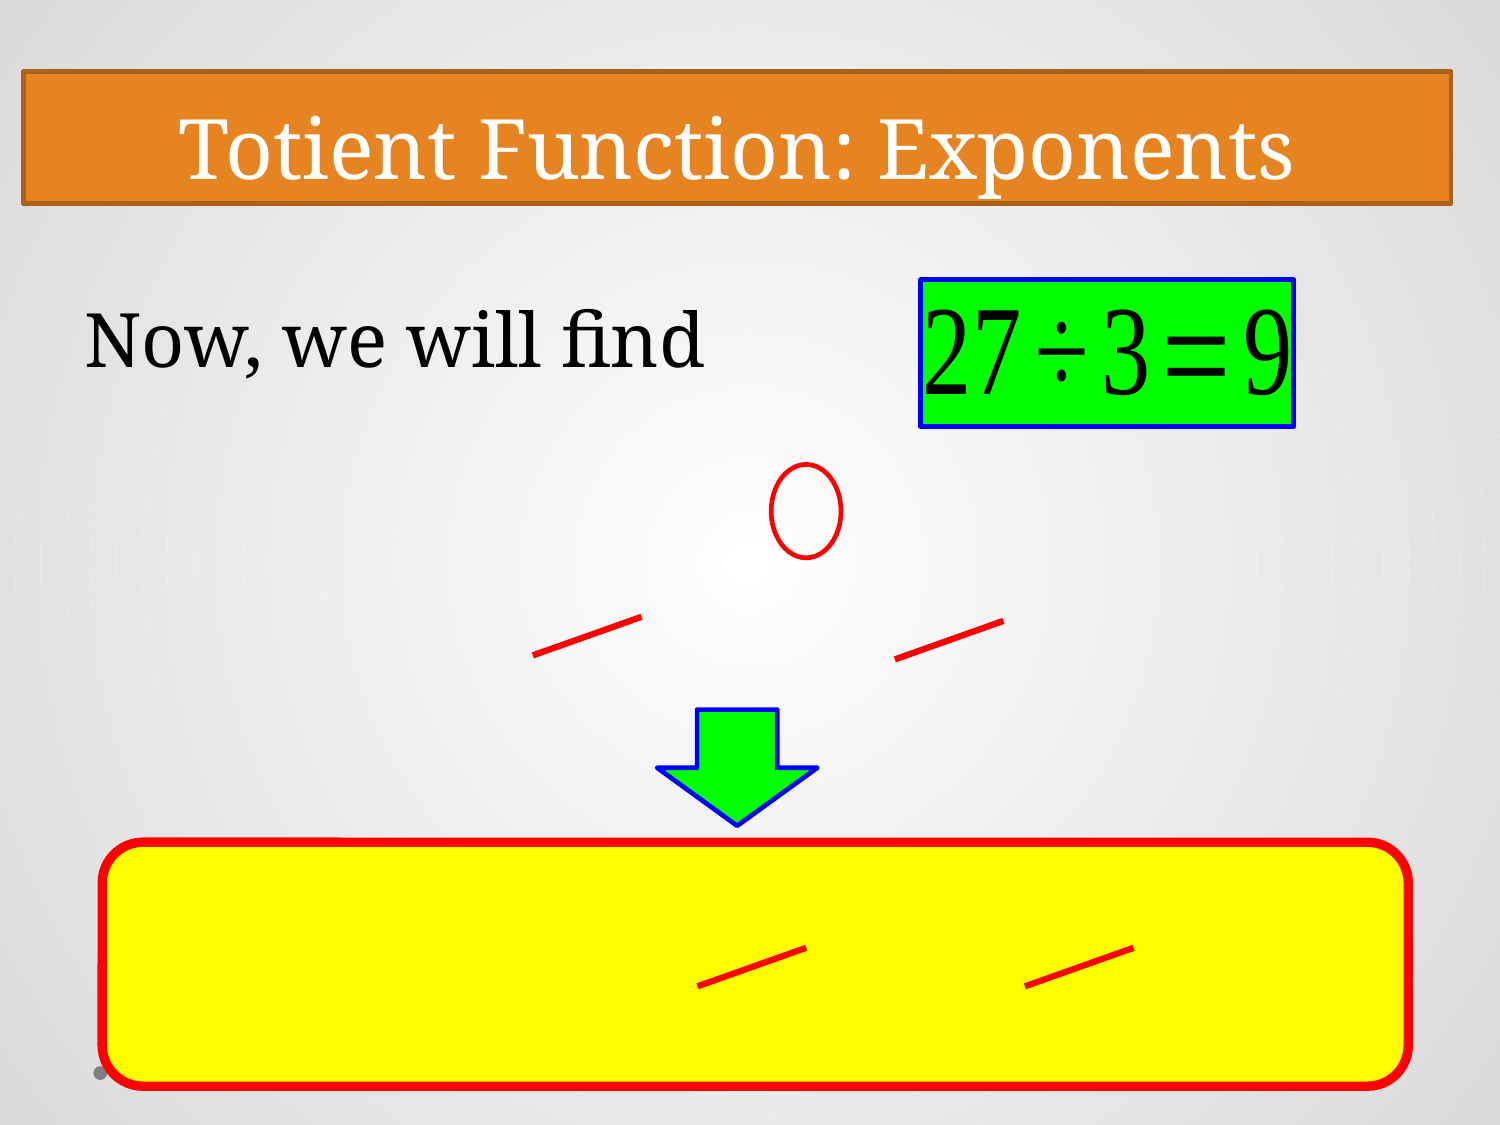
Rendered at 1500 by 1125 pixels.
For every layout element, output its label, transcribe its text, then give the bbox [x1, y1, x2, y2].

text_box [894, 620, 1004, 660]
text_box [697, 947, 807, 987]
text_box [654, 707, 820, 828]
text_box [768, 462, 844, 561]
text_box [532, 616, 642, 656]
text_box Totient Function: Exponents [21, 69, 1453, 206]
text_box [1024, 947, 1134, 987]
